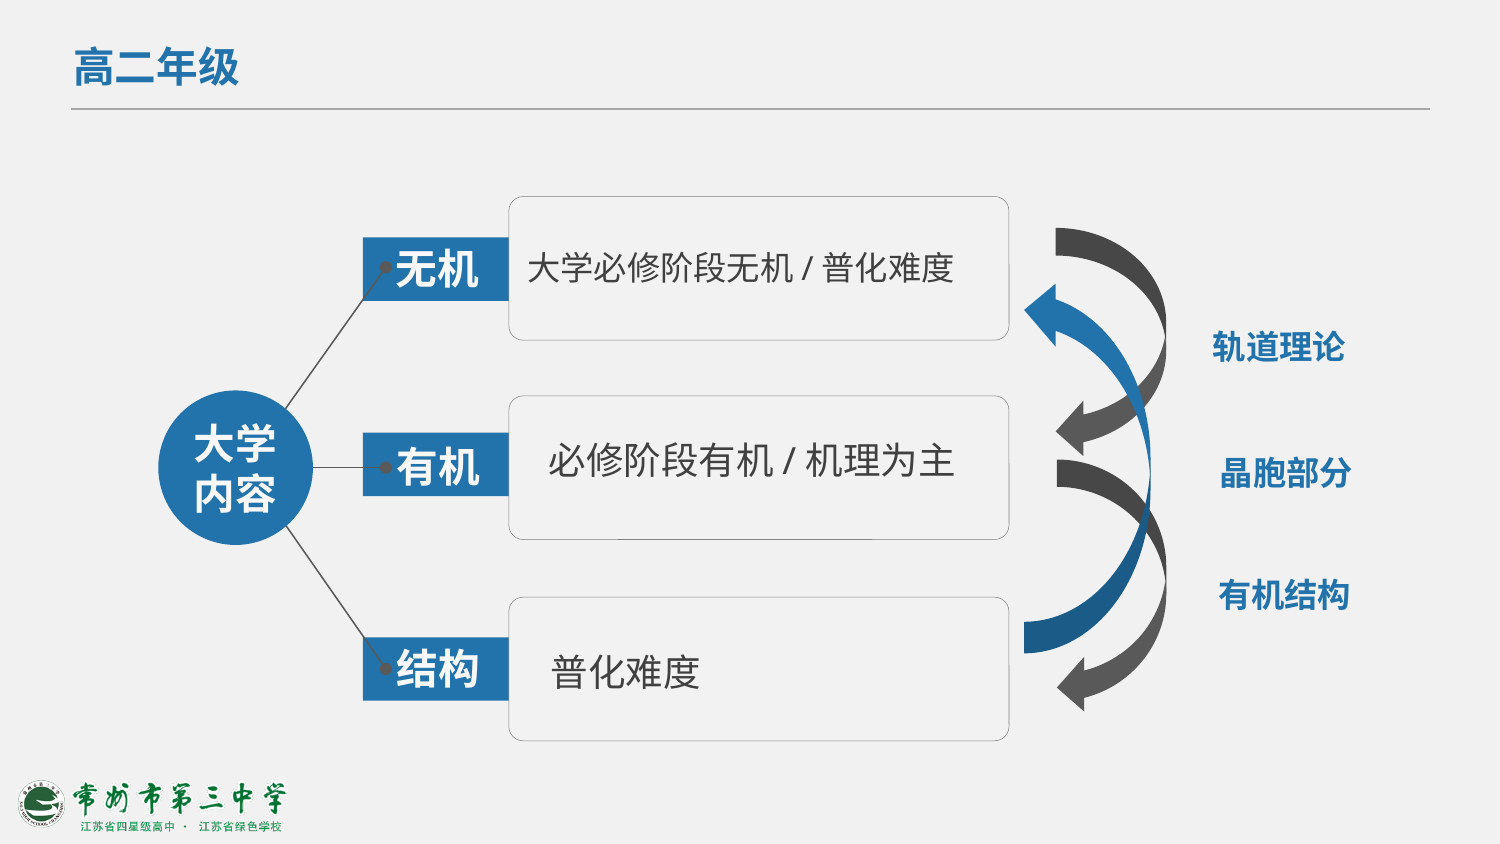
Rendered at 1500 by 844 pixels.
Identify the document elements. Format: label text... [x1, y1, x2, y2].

text_box 大学 内容 [158, 390, 313, 545]
text_box 轨道理论 [1181, 321, 1378, 372]
text_box [364, 273, 508, 301]
text_box [285, 261, 393, 409]
text_box 必修阶段有机/机理为主 [538, 421, 975, 499]
text_box [508, 597, 1010, 741]
text_box [286, 526, 393, 676]
text_box 晶胞部分 [1181, 446, 1392, 497]
text_box [508, 395, 1010, 540]
text_box 有机 [386, 445, 508, 487]
text_box 无机 [385, 247, 508, 289]
text_box [1055, 395, 1136, 457]
text_box [362, 432, 508, 466]
text_box [1056, 511, 1167, 712]
text_box [366, 637, 508, 663]
text_box [362, 474, 508, 497]
text_box [362, 638, 508, 701]
text_box [362, 237, 508, 298]
text_box 普化难度 [540, 633, 977, 711]
text_box 结构 [386, 647, 508, 689]
text_box 大学必修阶段无机/普化难度 [517, 228, 995, 306]
picture [17, 775, 301, 834]
text_box [1055, 227, 1167, 407]
text_box 有机结构 [1181, 569, 1388, 620]
text_box [508, 196, 1010, 341]
text_box 高二年级 [58, 33, 256, 99]
text_box [1024, 283, 1151, 654]
